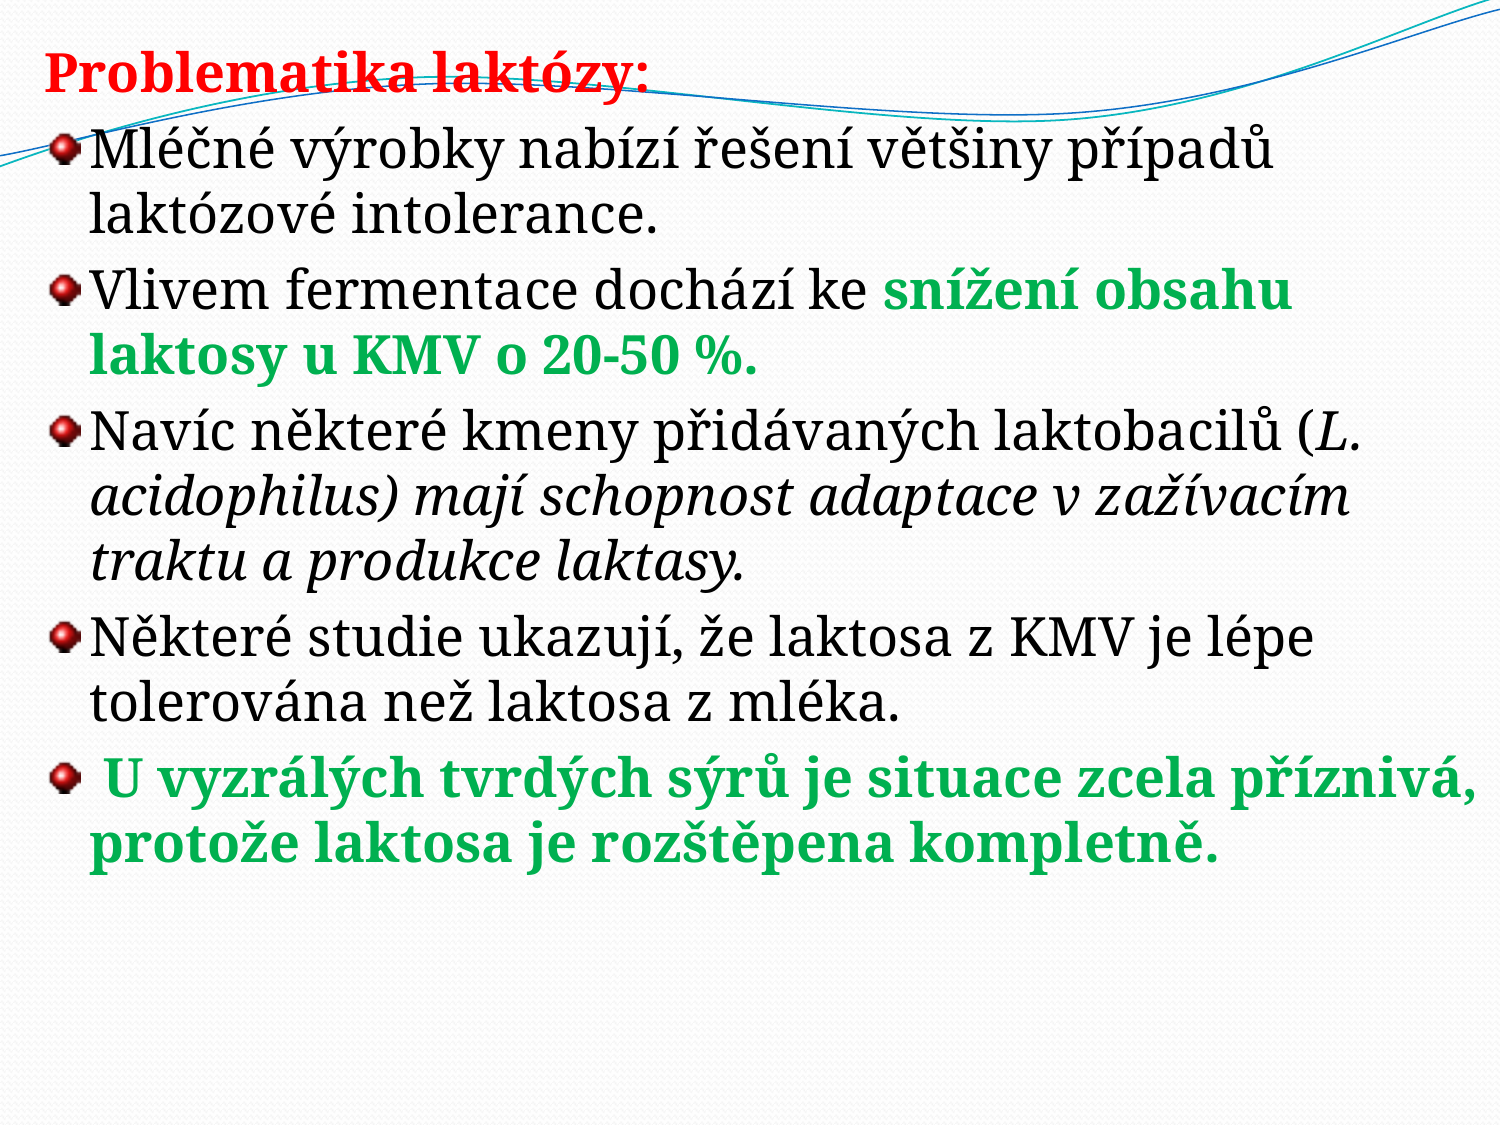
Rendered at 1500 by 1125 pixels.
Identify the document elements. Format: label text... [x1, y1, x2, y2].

list Problematika laktózy: Mléčné výrobky nabízí řešení většiny případů laktózové intolerance. Vlivem fermentace dochází ke snížení obsahu laktosy u KMV o 20-50 %. Navíc některé kmeny přidávaných laktobacilů (L. acidophilus) mají schopnost adaptace v zažívacím traktu a produkce laktasy. Některé studie ukazují, že laktosa z KMV je lépe tolerována než laktosa z mléka. U vyzrálých tvrdých sýrů je situace zcela příznivá, protože laktosa je rozštěpena kompletně. [29, 30, 1500, 1106]
picture [44, 269, 81, 306]
picture [44, 616, 81, 653]
picture [44, 410, 81, 447]
picture [44, 757, 81, 794]
picture [44, 128, 81, 165]
